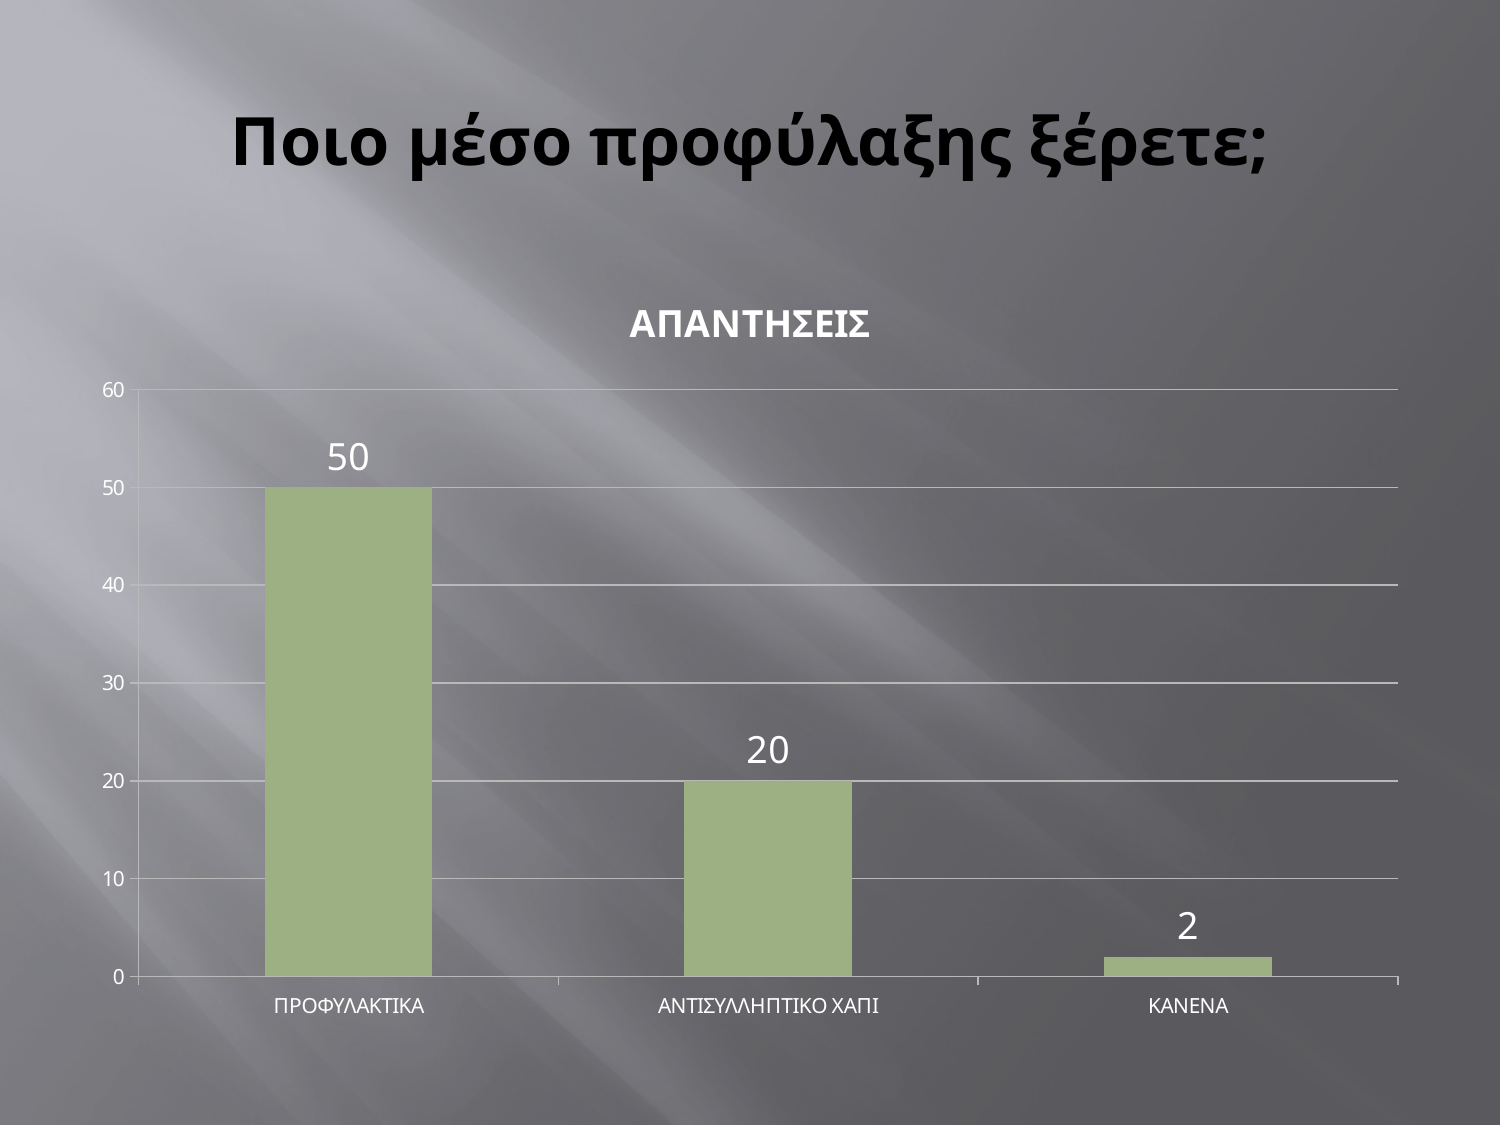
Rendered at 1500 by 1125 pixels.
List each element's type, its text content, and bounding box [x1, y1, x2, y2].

title Ποιο μέσο προφύλαξης ξέρετε; [75, 45, 1425, 233]
chart [74, 262, 1426, 1036]
